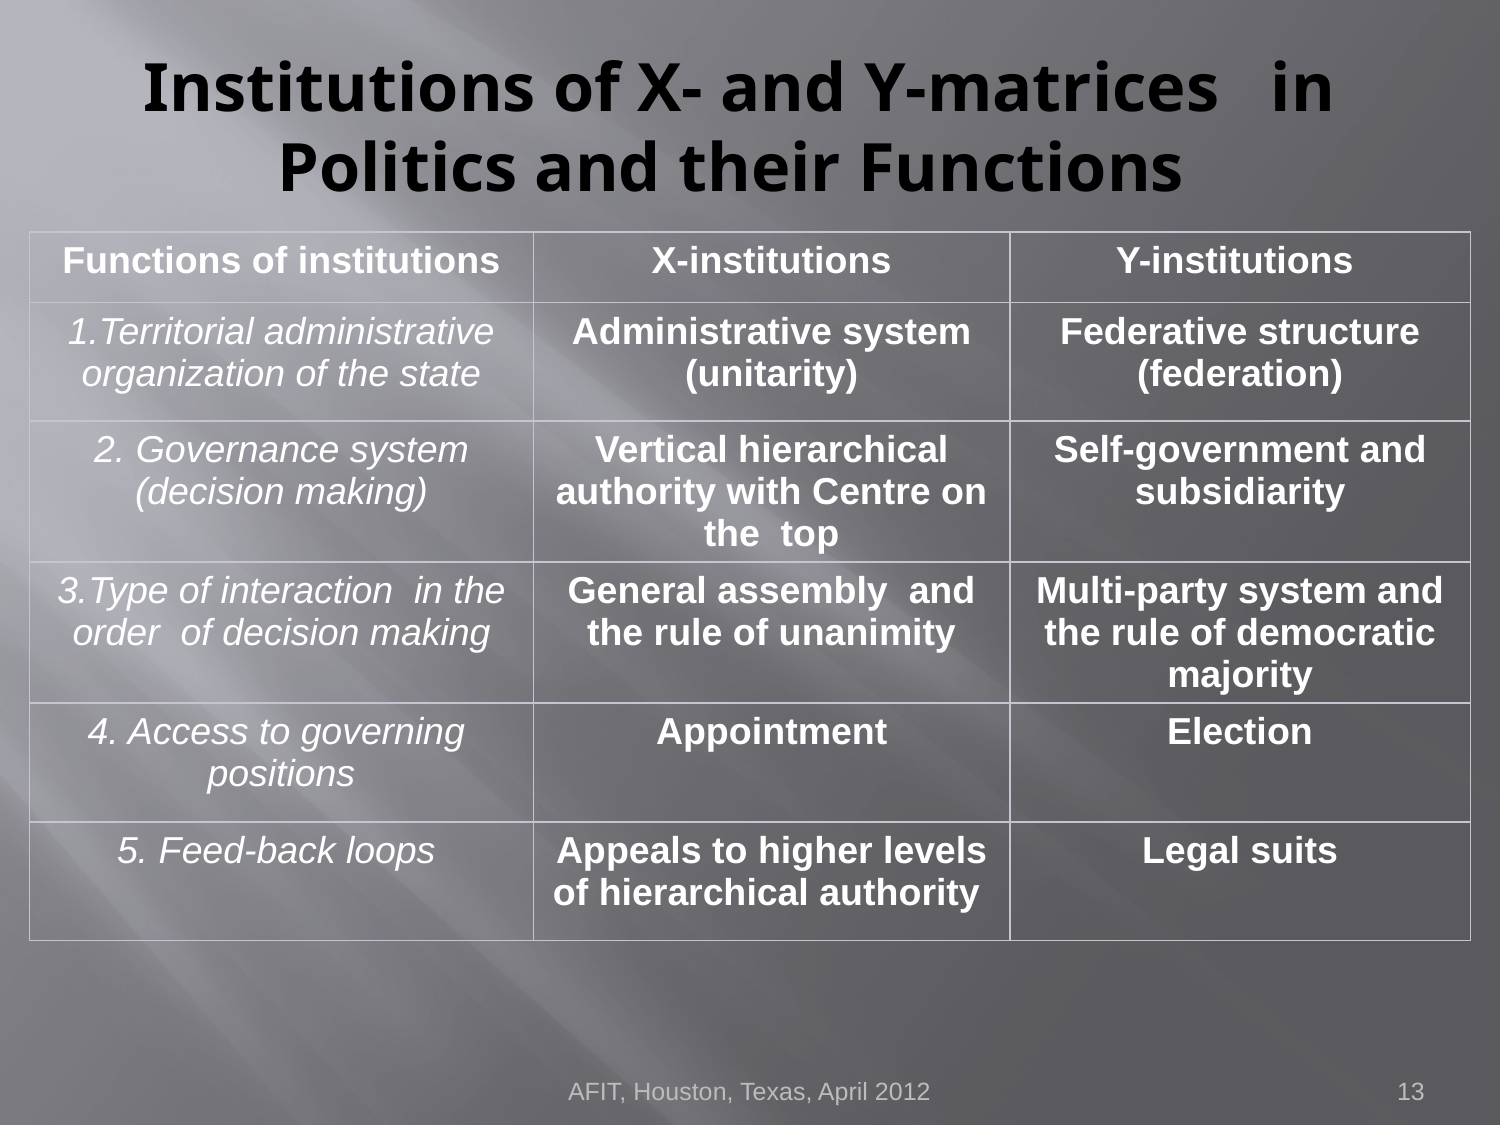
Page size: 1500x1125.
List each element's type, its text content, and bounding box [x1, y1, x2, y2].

table_header X-institutions [534, 233, 1009, 302]
table_cell 3.Type of interaction in the order of decision making [30, 563, 533, 702]
table_cell Federative structure (federation) [1011, 303, 1470, 420]
table_cell Legal suits [1011, 823, 1470, 940]
table_cell General assembly and the rule of unanimity [534, 563, 1009, 702]
slide_number 13 [1299, 1052, 1425, 1113]
table_cell Vertical hierarchical authority with Centre on the top [534, 422, 1009, 561]
table_header Functions of institutions [30, 233, 533, 302]
table_cell Multi-party system and the rule of democratic majority [1011, 563, 1470, 702]
footer AFIT, Houston, Texas, April 2012 [512, 1052, 988, 1113]
table_cell 4. Access to governing positions [30, 704, 533, 821]
table_header Y-institutions [1011, 233, 1470, 302]
table_cell Administrative system (unitarity) [534, 303, 1009, 420]
table_cell Election [1011, 704, 1470, 821]
table_cell Self-government and subsidiarity [1011, 422, 1470, 561]
title Institutions of X- and Y-matrices in Politics and their Functions [64, 31, 1415, 218]
table_cell 1.Territorial administrative organization of the state [30, 303, 533, 420]
table_cell 5. Feed-back loops [30, 823, 533, 940]
table_cell 2. Governance system (decision making) [30, 422, 533, 561]
table_cell Appointment [534, 704, 1009, 821]
table_cell Appeals to higher levels of hierarchical authority [534, 823, 1009, 940]
